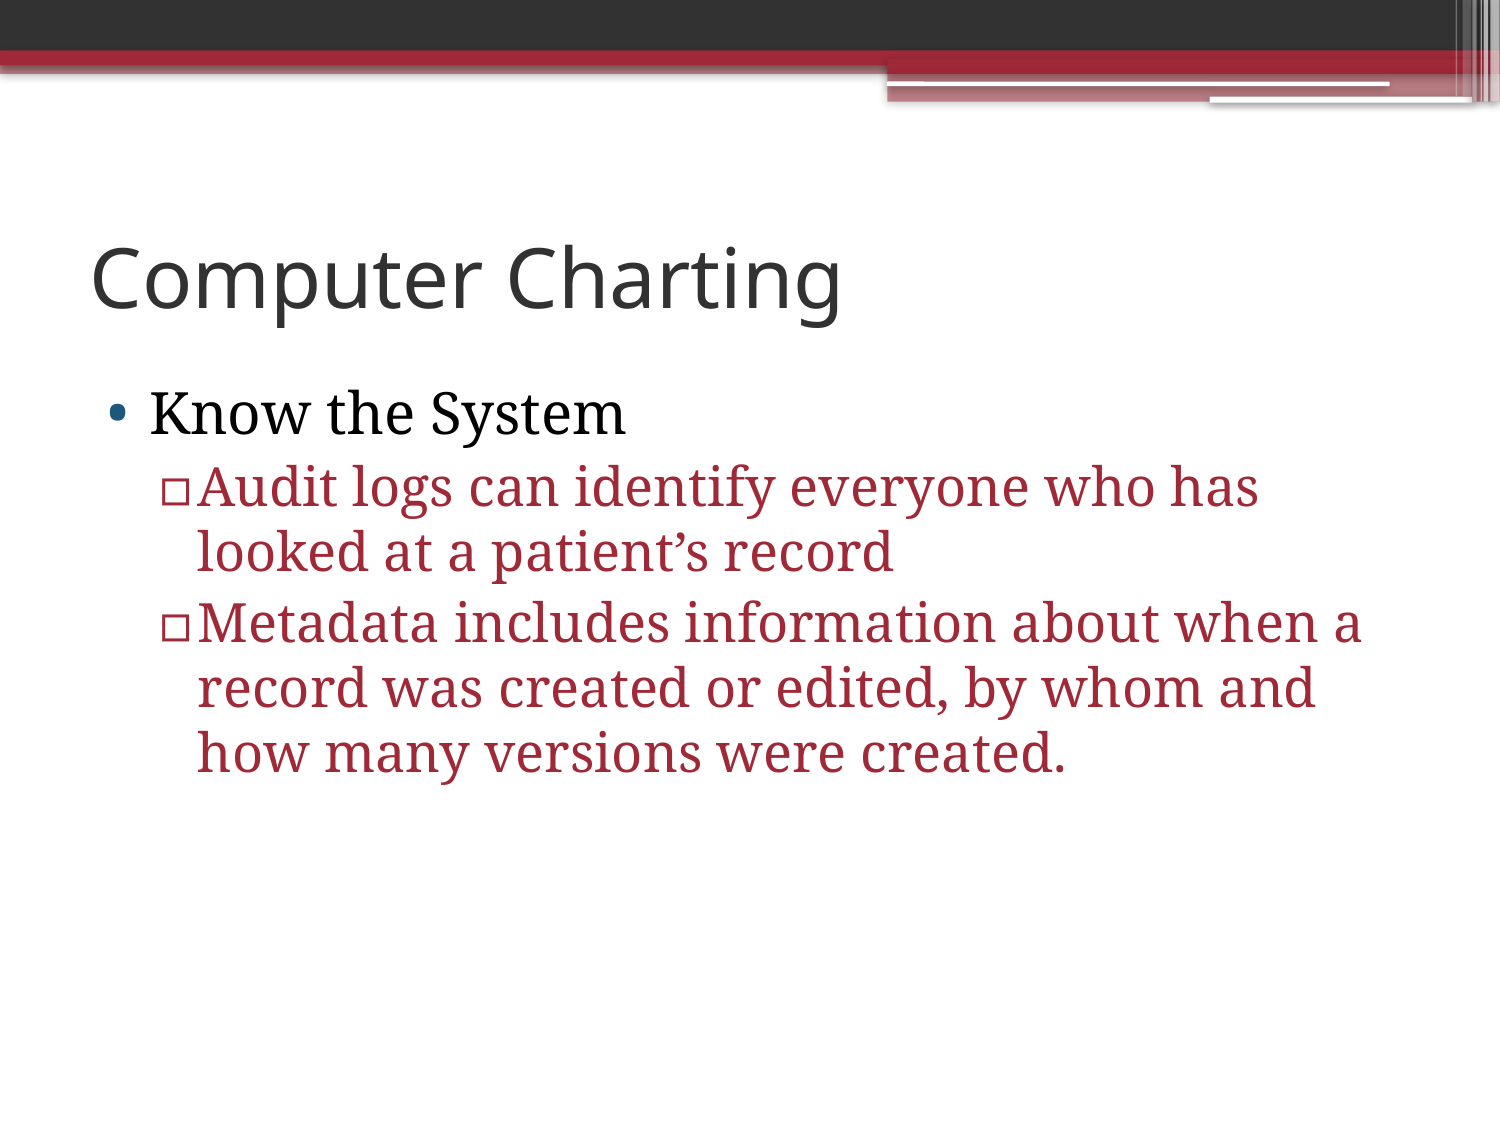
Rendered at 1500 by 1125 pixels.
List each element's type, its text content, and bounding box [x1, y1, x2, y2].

list Know the System Audit logs can identify everyone who has looked at a patient’s record Metadata includes information about when a record was created or edited, by whom and how many versions were created. [75, 368, 1425, 1079]
title Computer Charting [75, 187, 1425, 363]
